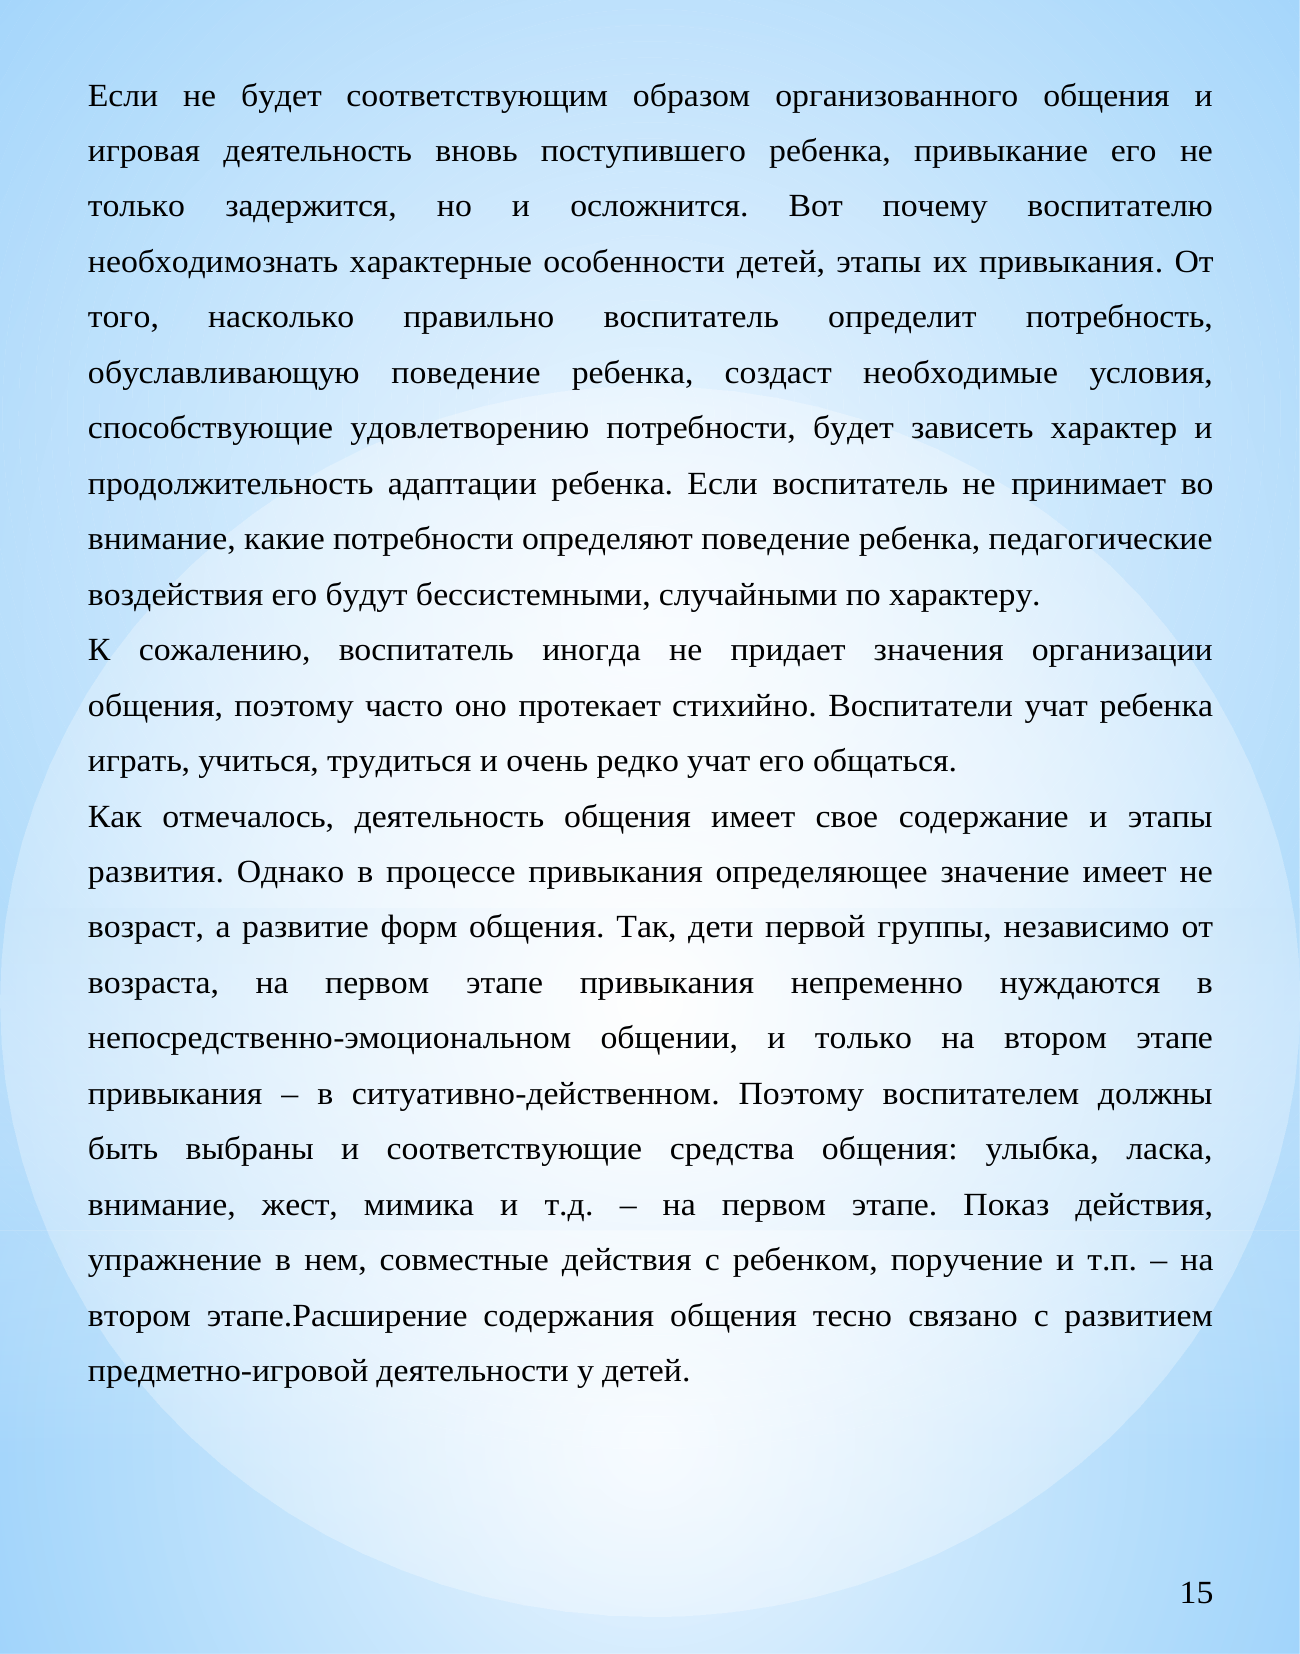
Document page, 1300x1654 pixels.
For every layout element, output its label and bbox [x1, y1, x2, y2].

picture [87, 20, 1214, 1633]
